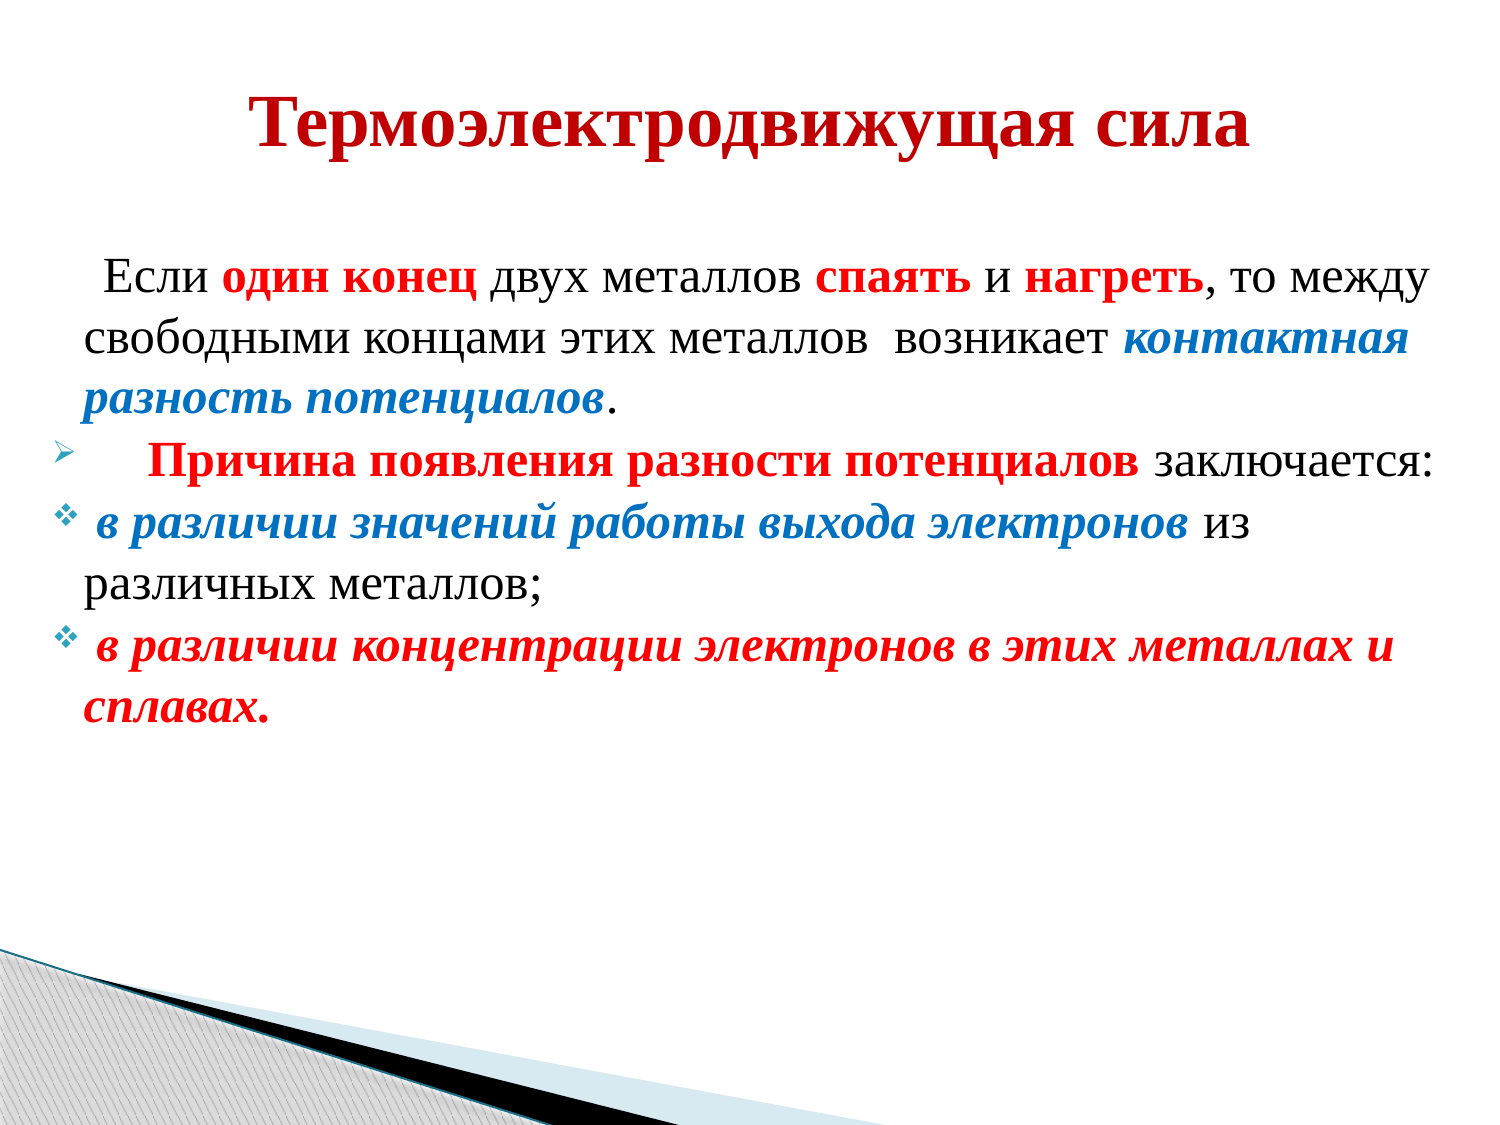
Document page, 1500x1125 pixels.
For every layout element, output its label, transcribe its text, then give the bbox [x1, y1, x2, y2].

title Термоэлектродвижущая сила [75, 45, 1425, 188]
list Если один конец двух металлов спаять и нагреть, то между свободными концами этих металлов возникает контактная разность потенциалов. Причина появления разности потенциалов заключается: в различии значений работы выхода электронов из различных металлов; в различии концентрации электронов в этих металлах и сплавах. [23, 234, 1477, 1090]
